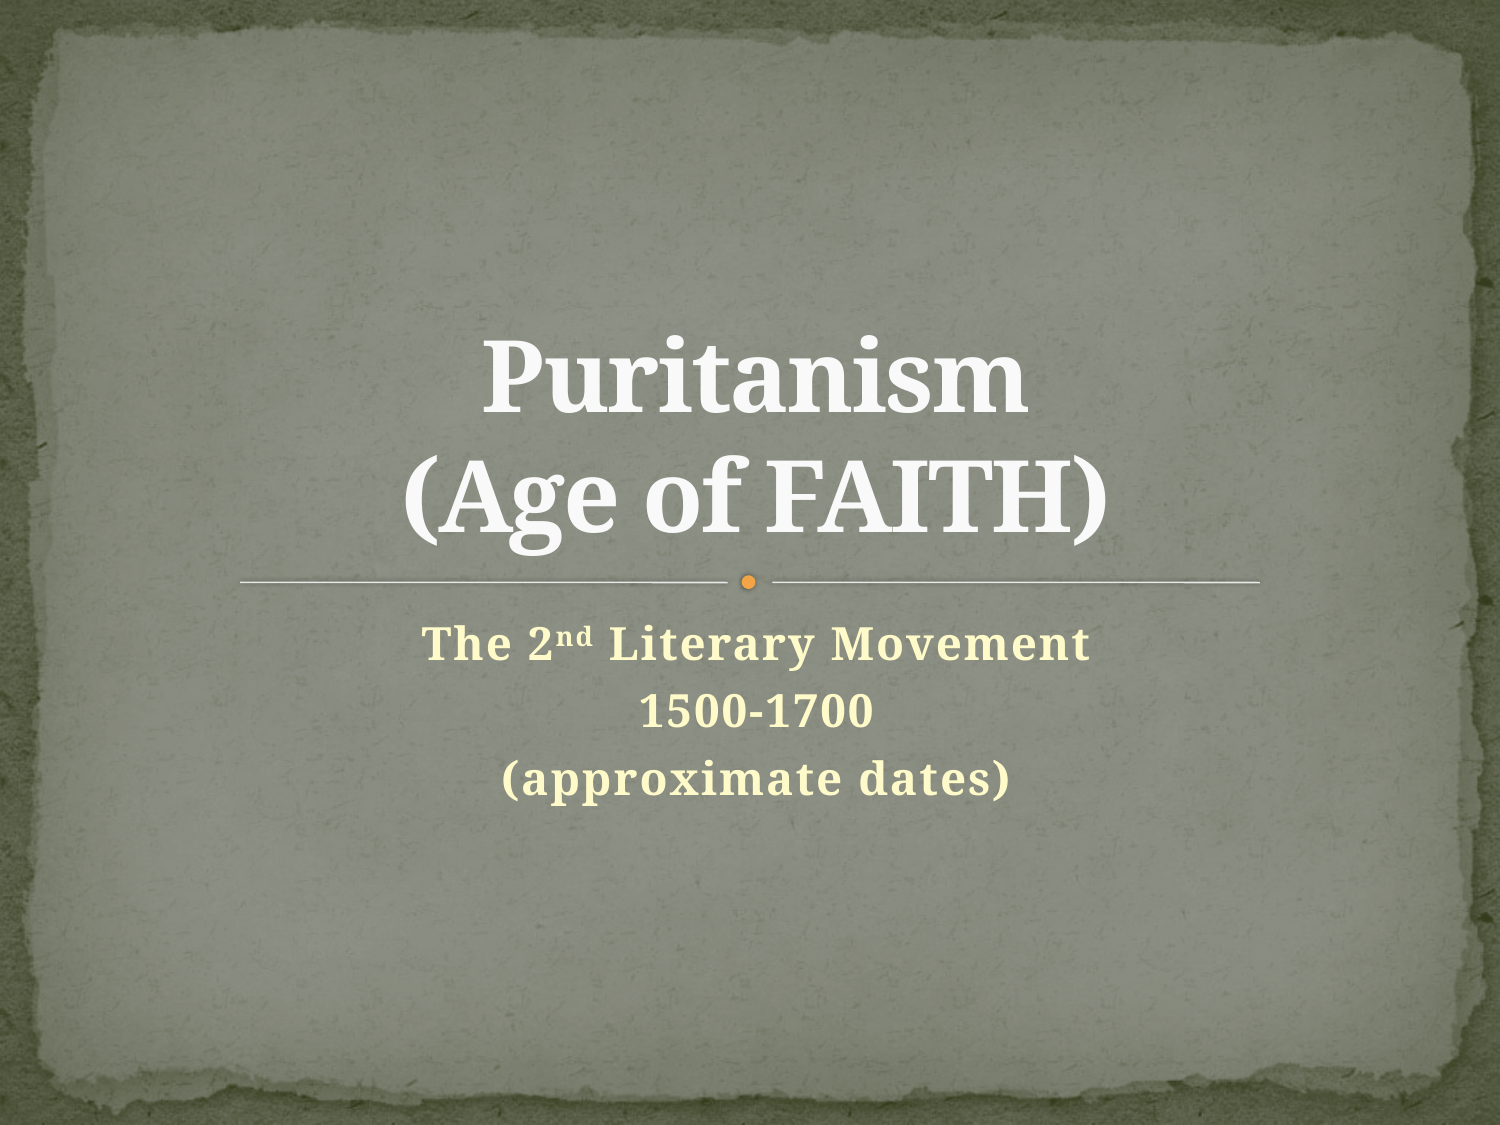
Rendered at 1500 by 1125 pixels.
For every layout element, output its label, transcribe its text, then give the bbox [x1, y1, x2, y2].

title Puritanism (Age of FAITH) [74, 235, 1438, 561]
subtitle The 2nd Literary Movement 1500-1700 (approximate dates) [74, 606, 1438, 795]
